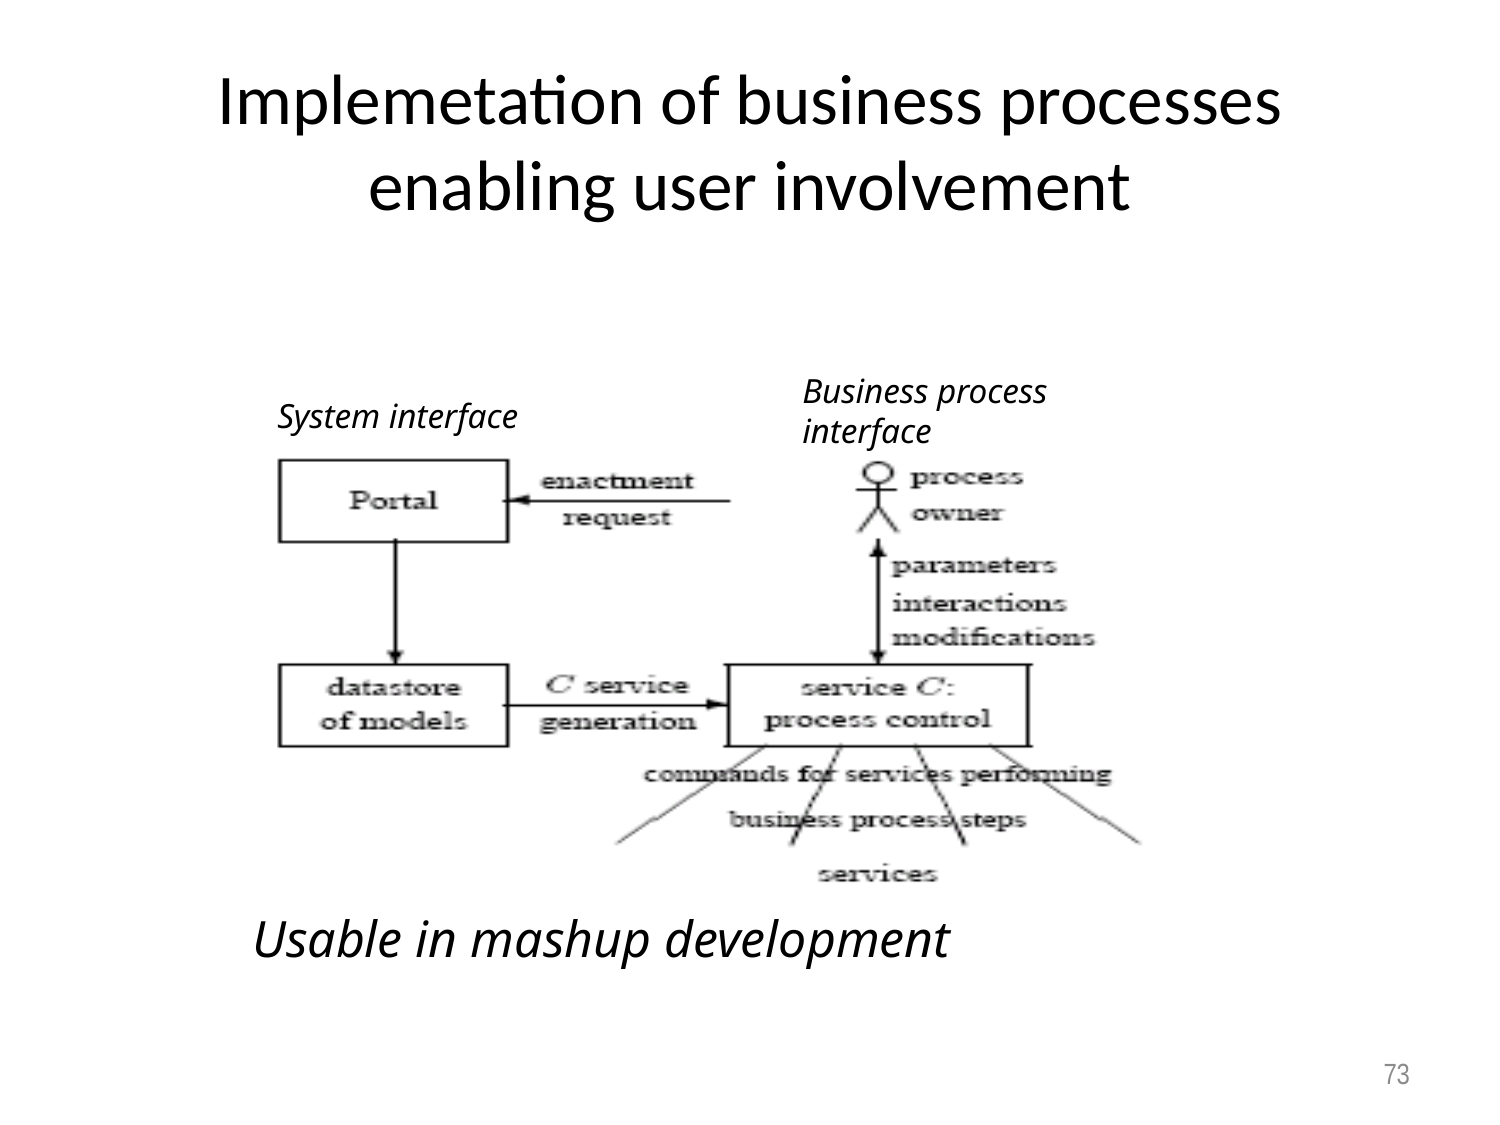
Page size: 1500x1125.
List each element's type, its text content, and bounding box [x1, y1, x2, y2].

slide_number 73 [1074, 1042, 1425, 1103]
text_box Business process interface [787, 362, 1125, 435]
text_box Usable in mashup development [237, 930, 1238, 975]
title Implemetation of business processes enabling user involvement [75, 45, 1425, 233]
picture [224, 437, 1238, 923]
text_box System interface [262, 387, 538, 435]
